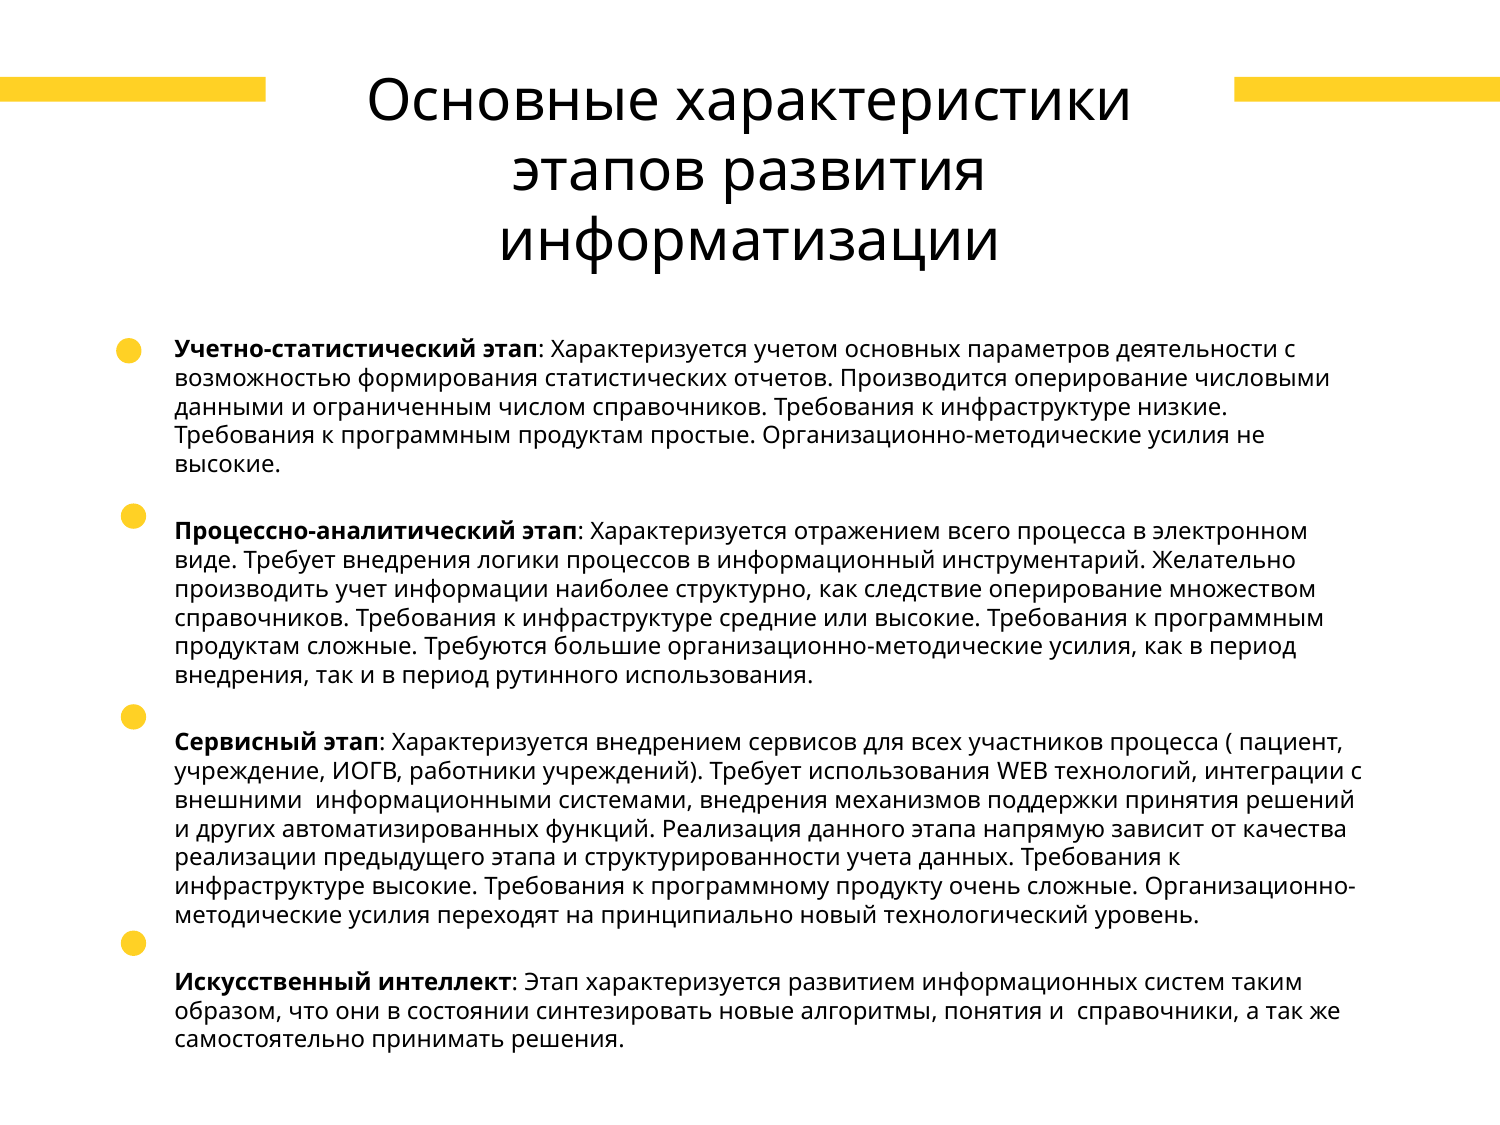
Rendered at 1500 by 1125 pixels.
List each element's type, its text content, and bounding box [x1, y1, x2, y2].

text_box Основные характеристики этапов развития информатизации [289, 54, 1211, 281]
text_box [0, 75, 268, 104]
list Учетно-статистический этап: Характеризуется учетом основных параметров деятельности с возможностью формирования статистических отчетов. Производится оперирование числовыми данными и ограниченным числом справочников. Требования к инфраструктуре низкие. Требования к программным продуктам простые. Организационно-методические усилия не высокие.​ Процессно-аналитический этап: Характеризуется отражением всего процесса в электронном виде. Требует внедрения логики процессов в информационный инструментарий. Желательно производить учет информации наиболее структурно, как следствие оперирование множеством справочников. Требования к инфраструктуре средние или высокие. Требования к программным продуктам сложные. Требуются большие организационно-методические усилия, как в период внедрения, так и в период рутинного использования.​ Сервисный этап: Характеризуется внедрением сервисов для всех участников процесса ( пациент, учреждение, ИОГВ, работники учреждений). Требует использования WEB технологий, интеграции с внешними информационными системами, внедрения механизмов поддержки принятия решений и других автоматизированных функций. Реализация данного этапа напрямую зависит от качества реализации предыдущего этапа и структурированности учета данных. Требования к инфраструктуре высокие. Требования к программному продукту очень сложные. Организационно-методические усилия переходят на принципиально новый технологический уровень.​ Искусственный интеллект: Этап характеризуется развитием информационных систем таким образом, что они в состоянии синтезировать новые алгоритмы, понятия и справочники, а так же самостоятельно принимать решения.​ [159, 326, 1388, 1064]
text_box [118, 702, 149, 732]
text_box [114, 336, 144, 366]
text_box [118, 928, 149, 959]
text_box [118, 501, 149, 531]
text_box [1232, 75, 1500, 104]
